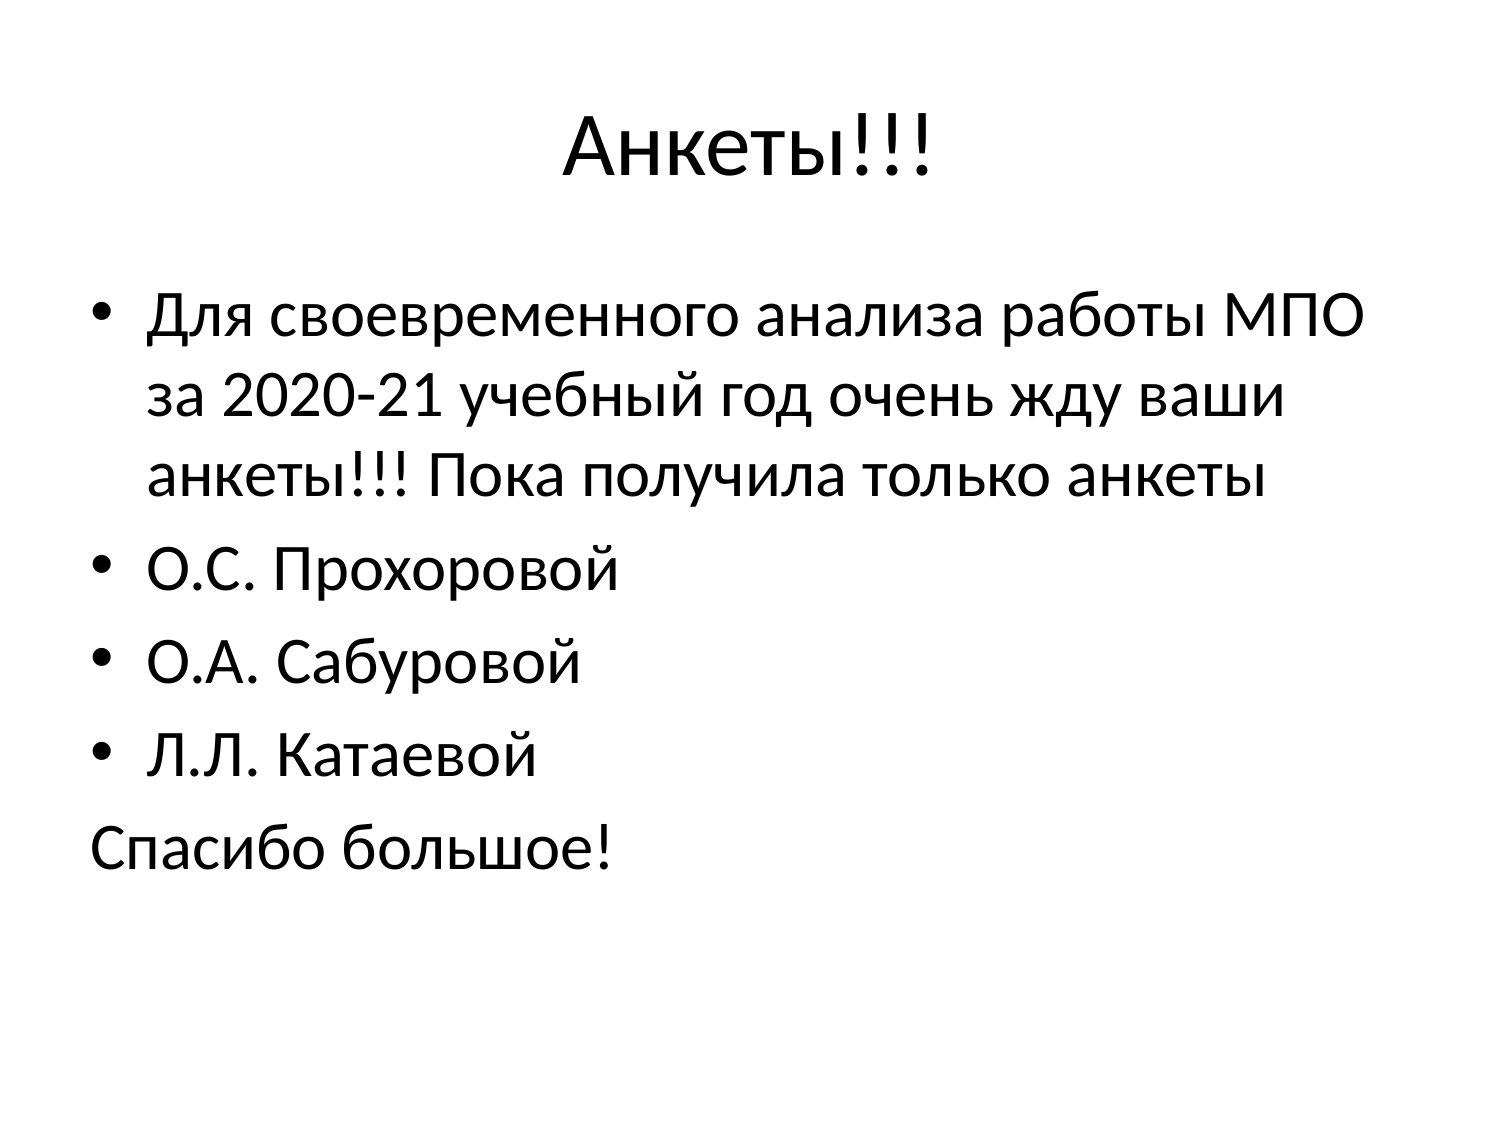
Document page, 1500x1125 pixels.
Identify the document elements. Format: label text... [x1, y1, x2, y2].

list Для своевременного анализа работы МПО за 2020-21 учебный год очень жду ваши анкеты!!! Пока получила только анкеты О.С. Прохоровой О.А. Сабуровой Л.Л. Катаевой Спасибо большое! [75, 262, 1425, 1005]
title Анкеты!!! [75, 45, 1425, 233]
